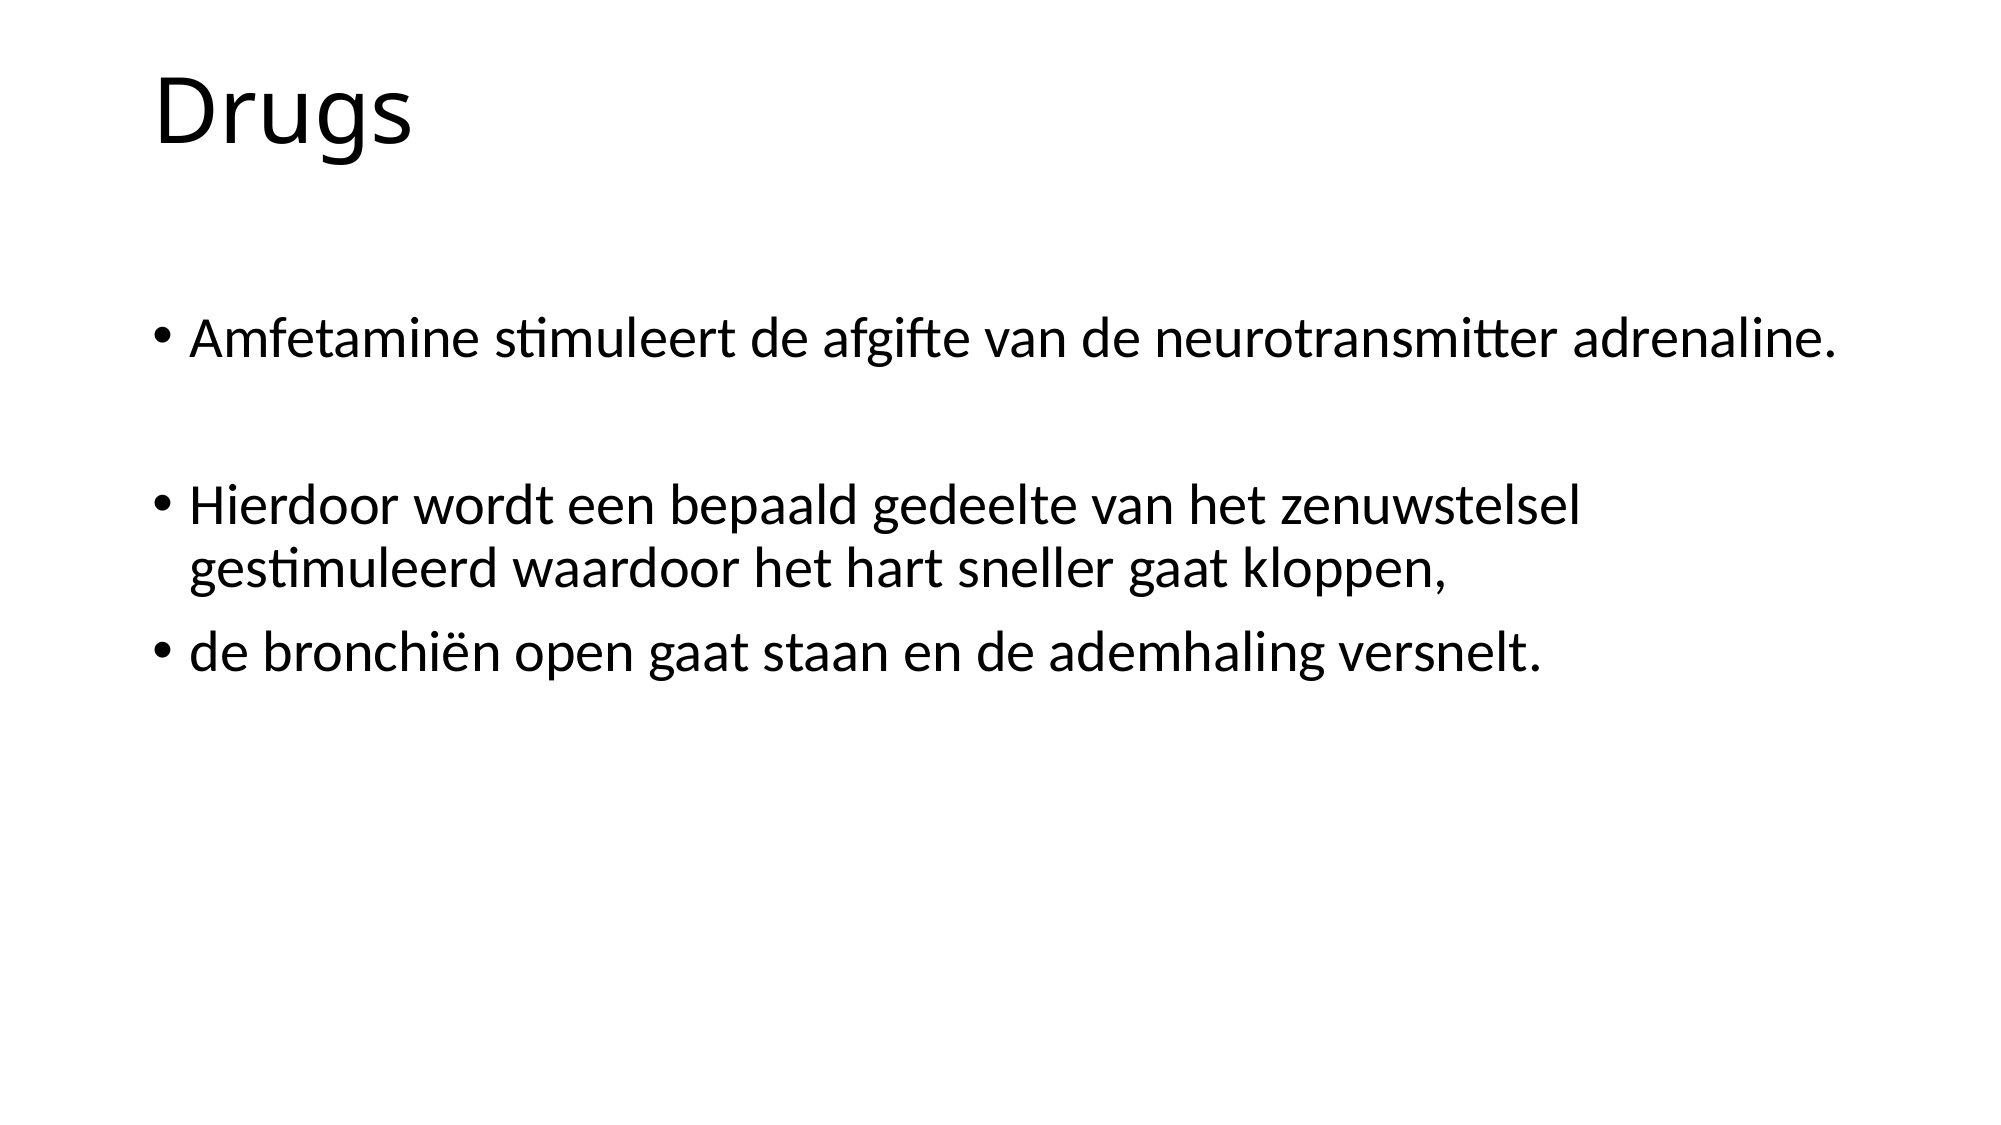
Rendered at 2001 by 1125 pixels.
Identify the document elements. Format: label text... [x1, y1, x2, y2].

list Amfetamine stimuleert de afgifte van de neurotransmitter adrenaline. Hierdoor wordt een bepaald gedeelte van het zenuwstelsel gestimuleerd waardoor het hart sneller gaat kloppen, de bronchiën open gaat staan en de ademhaling versnelt. [137, 299, 1863, 1014]
title Drugs [137, 59, 1863, 278]
